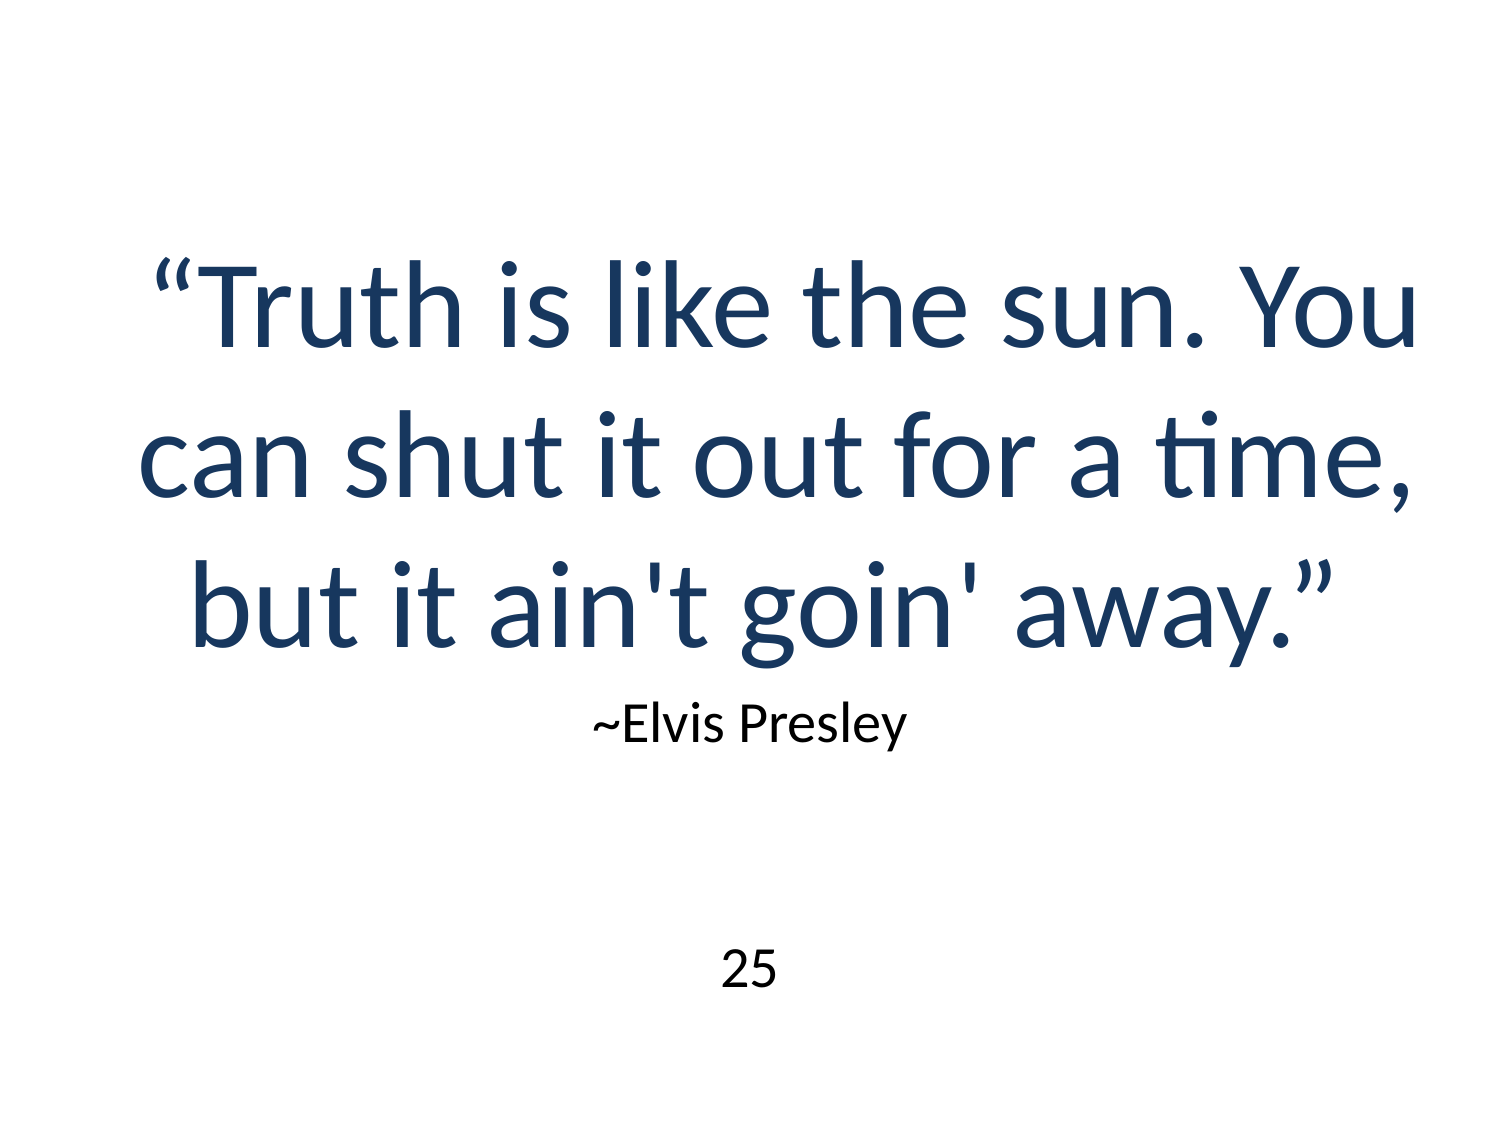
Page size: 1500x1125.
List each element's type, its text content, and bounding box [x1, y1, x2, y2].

list “Truth is like the sun. You can shut it out for a time, but it ain't goin' away.” ~Elvis Presley 25 [0, 50, 1500, 1100]
